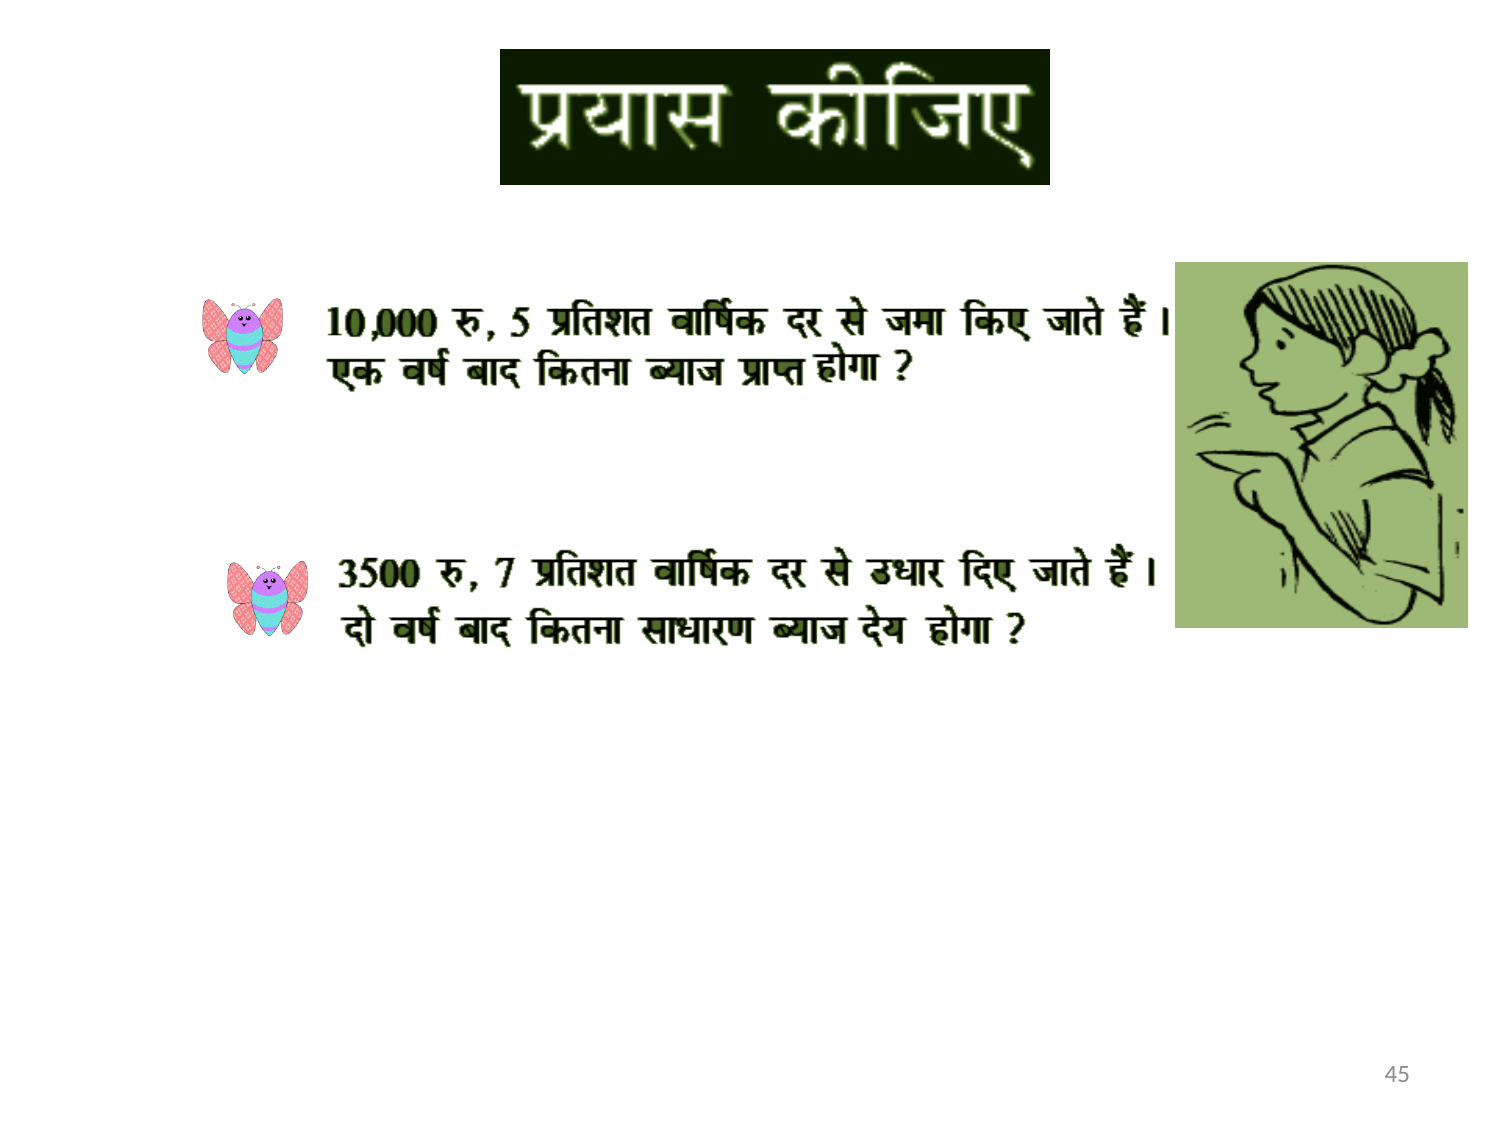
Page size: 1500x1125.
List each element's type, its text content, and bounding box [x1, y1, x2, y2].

slide_number 45 [1074, 1042, 1425, 1103]
picture [499, 49, 1051, 185]
picture [187, 262, 1468, 710]
